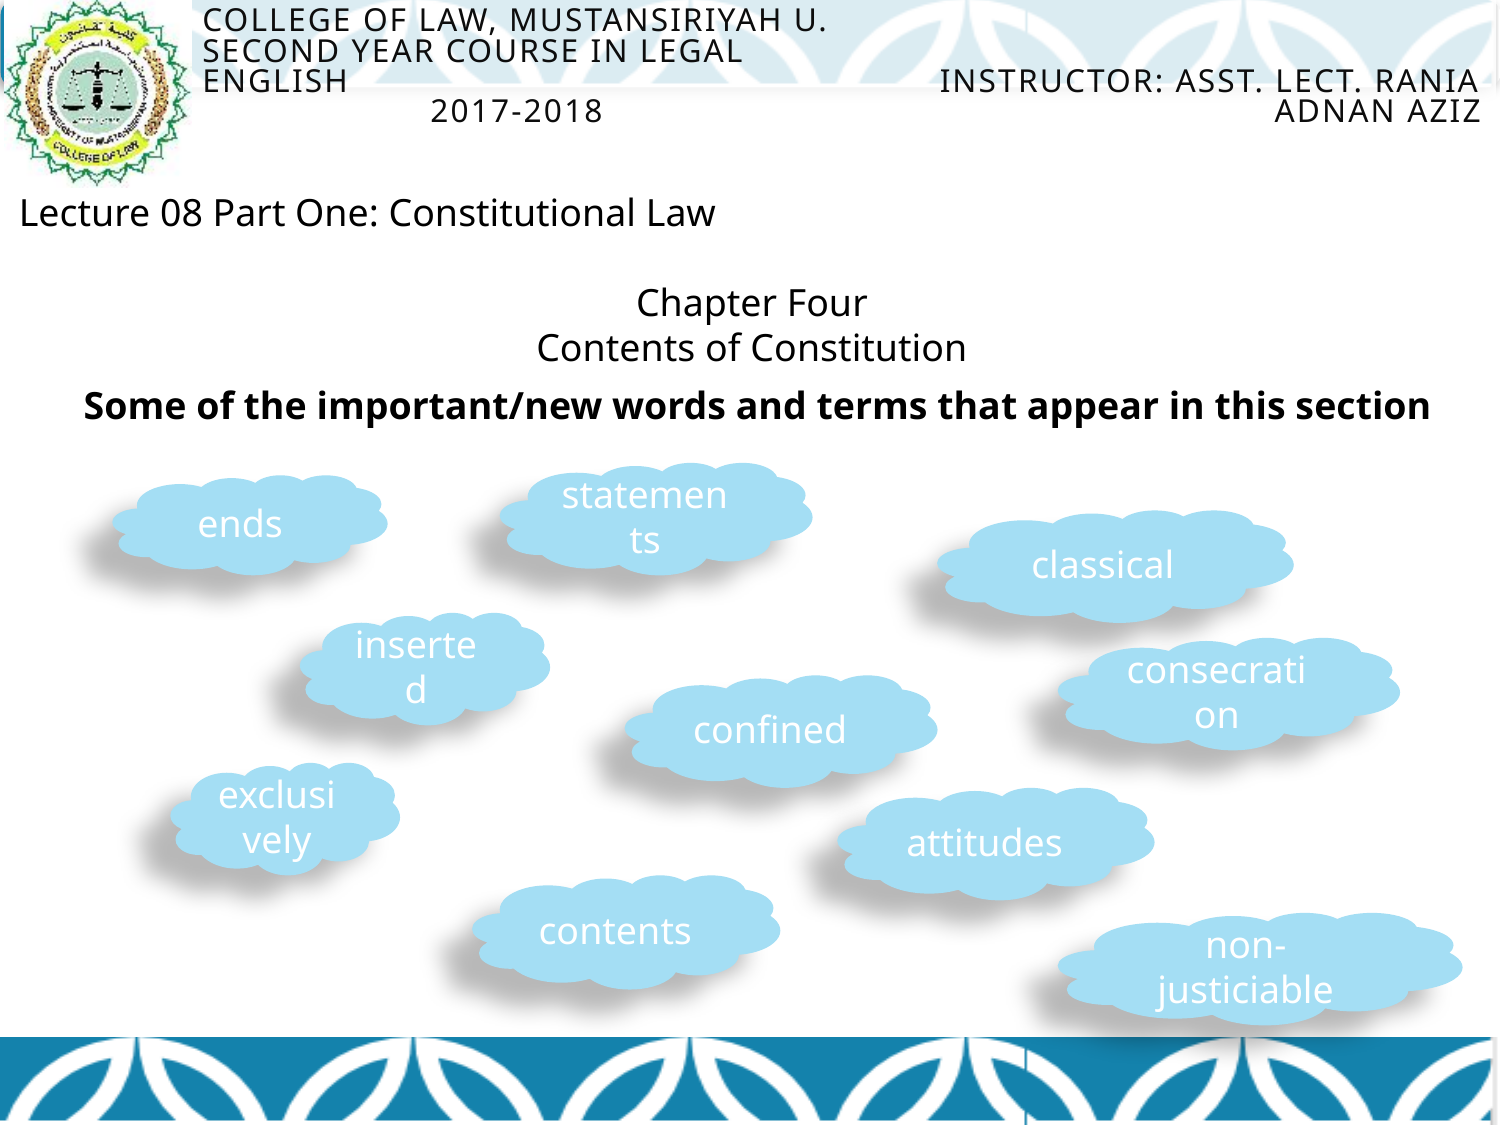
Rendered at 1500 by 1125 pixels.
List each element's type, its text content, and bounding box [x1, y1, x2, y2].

text_box classical [935, 509, 1296, 625]
text_box consecration [1056, 636, 1402, 752]
text_box exclusively [169, 761, 402, 877]
text_box confined [623, 674, 939, 790]
picture [0, 1037, 1500, 1125]
text_box College of Law, Mustansiriyah U. Second Year Course in legal English 2017-2018 Instructor: Asst. Lect. Rania Adnan Aziz [197, 0, 1496, 163]
text_box inserted [298, 611, 552, 727]
text_box contents [470, 874, 782, 991]
text_box non-justiciable [1056, 911, 1464, 1027]
picture [1496, 3, 1500, 84]
text_box Some of the important/new words and terms that appear in this section [16, 374, 1500, 435]
text_box Lecture 08 Part One: Constitutional Law Chapter Four Contents of Constitution [4, 181, 1500, 422]
text_box ends [111, 473, 389, 577]
text_box attitudes [835, 786, 1156, 902]
picture [0, 0, 192, 188]
text_box statements [498, 461, 814, 577]
